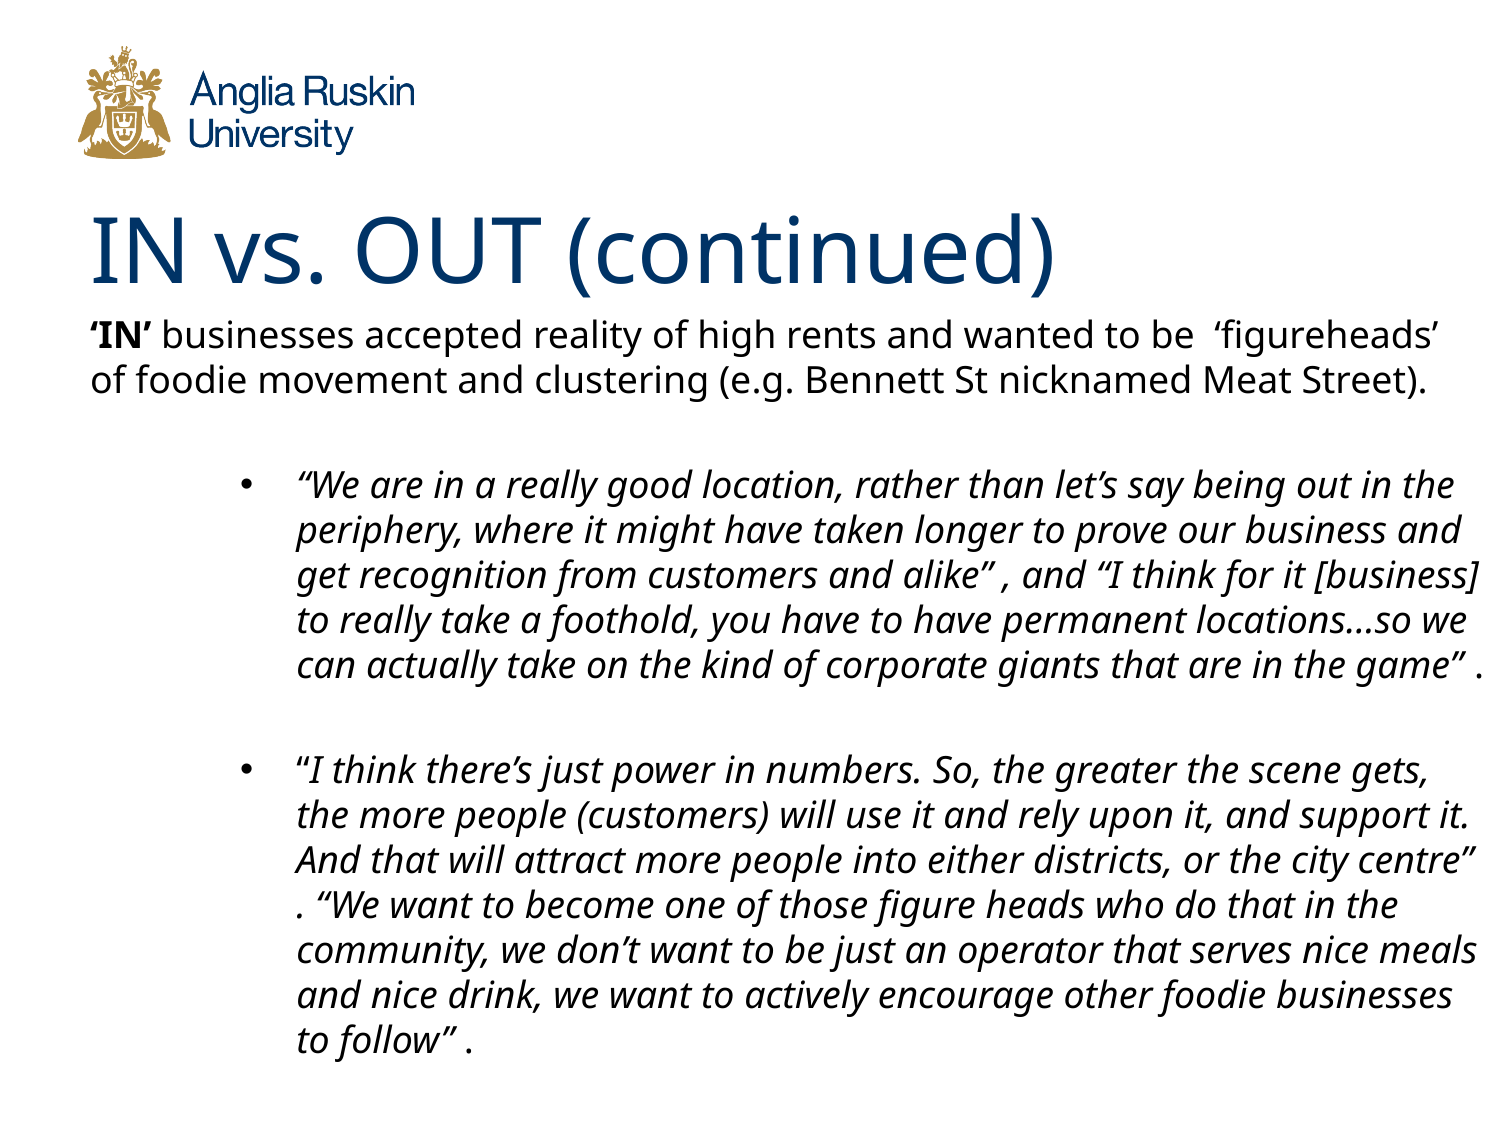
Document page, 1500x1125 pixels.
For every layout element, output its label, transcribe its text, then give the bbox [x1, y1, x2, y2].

title IN vs. OUT (continued) [75, 153, 1425, 303]
picture [78, 46, 414, 153]
list ‘IN’ businesses accepted reality of high rents and wanted to be ‘figureheads’ of foodie movement and clustering (e.g. Bennett St nicknamed Meat Street). “We are in a really good location, rather than let’s say being out in the periphery, where it might have taken longer to prove our business and get recognition from customers and alike” , and “I think for it [business] to really take a foothold, you have to have permanent locations…so we can actually take on the kind of corporate giants that are in the game” . “I think there’s just power in numbers. So, the greater the scene gets, the more people (customers) will use it and rely upon it, and support it. And that will attract more people into either districts, or the city centre” . “We want to become one of those figure heads who do that in the community, we don’t want to be just an operator that serves nice meals and nice drink, we want to actively encourage other foodie businesses to follow” . [75, 303, 1500, 1125]
